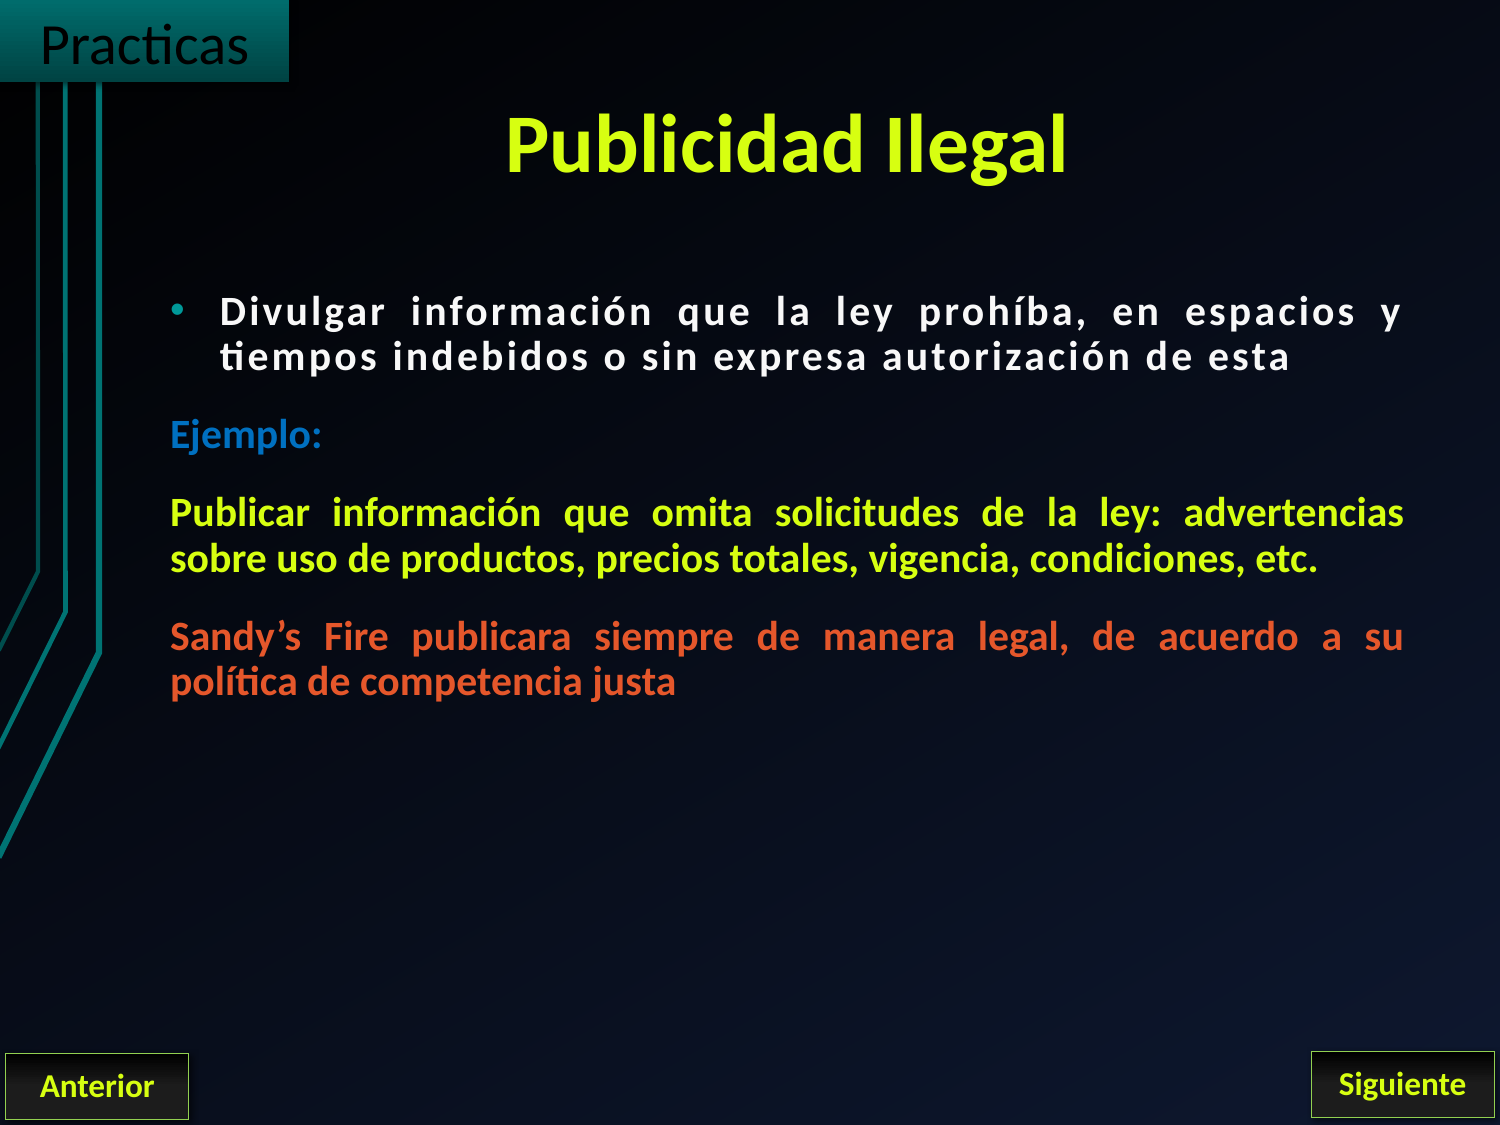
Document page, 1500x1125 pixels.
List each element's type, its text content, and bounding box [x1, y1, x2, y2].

title Publicidad Ilegal [150, 45, 1425, 246]
text_box Anterior [5, 1053, 189, 1120]
text_box Siguiente [1311, 1051, 1495, 1118]
list Divulgar información que la ley prohíba, en espacios y tiempos indebidos o sin expresa autorización de esta Ejemplo: Publicar información que omita solicitudes de la ley: advertencias sobre uso de productos, precios totales, vigencia, condiciones, etc. Sandy’s Fire publicara siempre de manera legal, de acuerdo a su política de competencia justa [150, 279, 1425, 1118]
text_box Practicas [0, 0, 290, 82]
